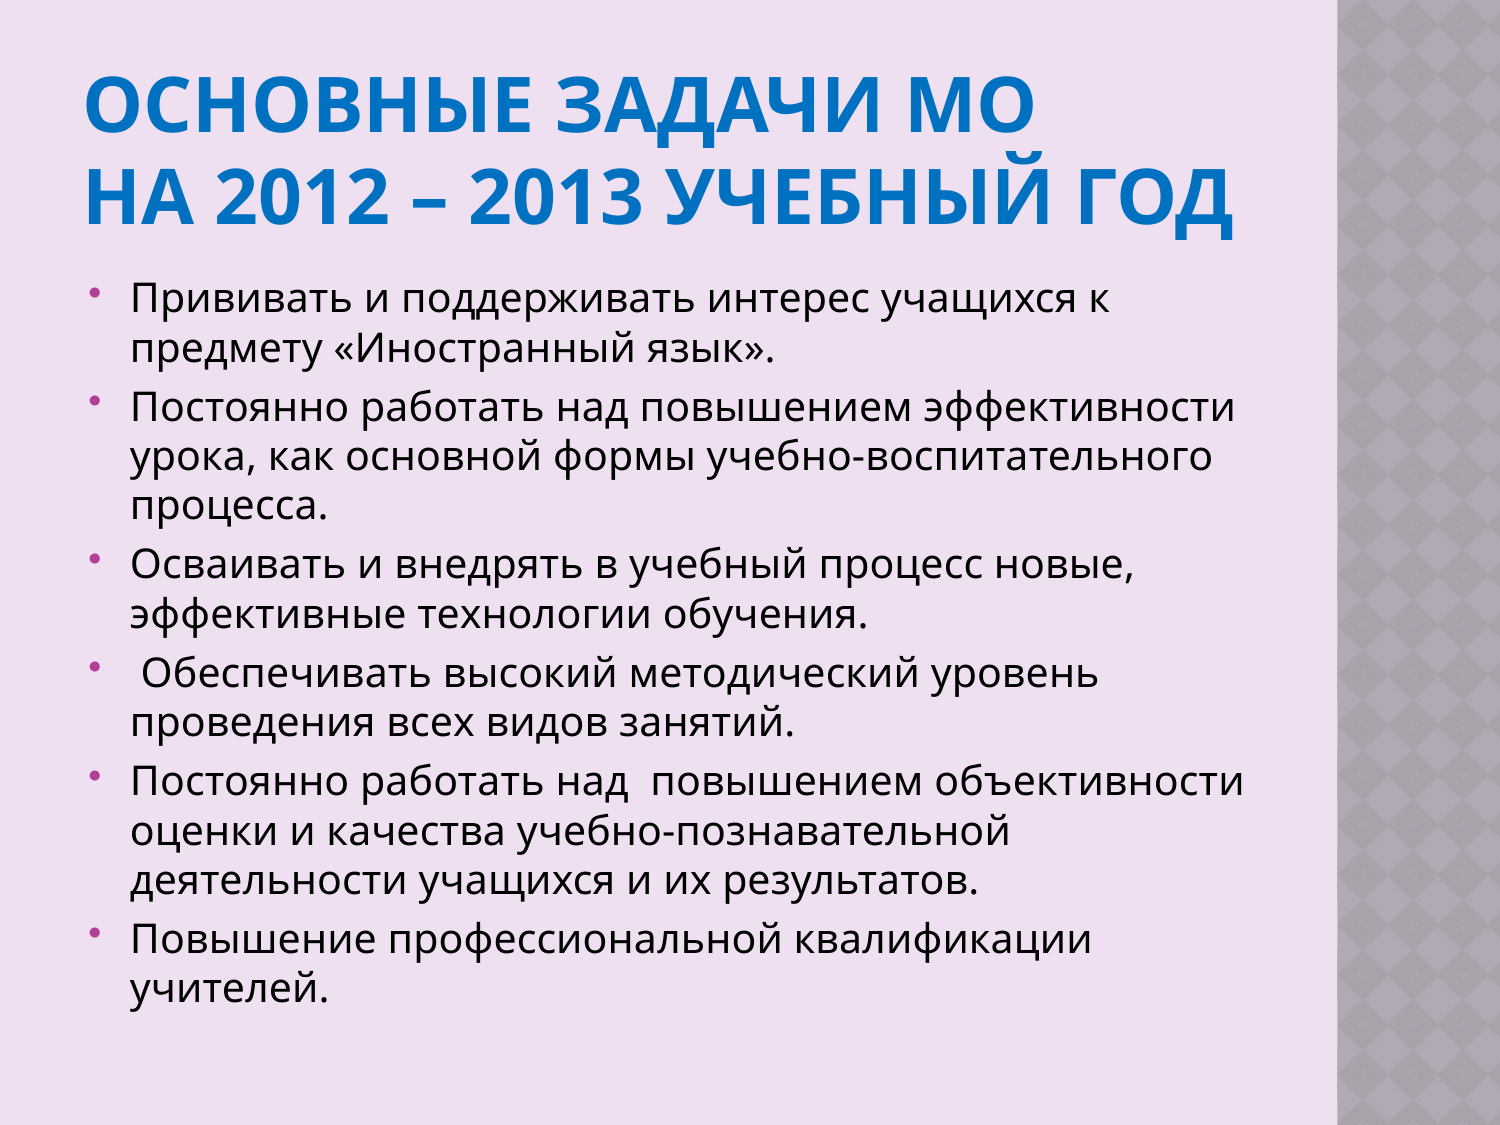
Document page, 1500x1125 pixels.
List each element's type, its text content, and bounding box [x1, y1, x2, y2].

list Прививать и поддерживать интерес учащихся к предмету «Иностранный язык». Постоянно работать над повышением эффективности урока, как основной формы учебно-воспитательного процесса. Осваивать и внедрять в учебный процесс новые, эффективные технологии обучения. Обеспечивать высокий методический уровень проведения всех видов занятий. Постоянно работать над повышением объективности оценки и качества учебно-познавательной деятельности учащихся и их результатов. Повышение профессиональной квалификации учителей. [75, 264, 1263, 1059]
title Основные задачи МО на 2012 – 2013 учебный год [75, 52, 1263, 240]
